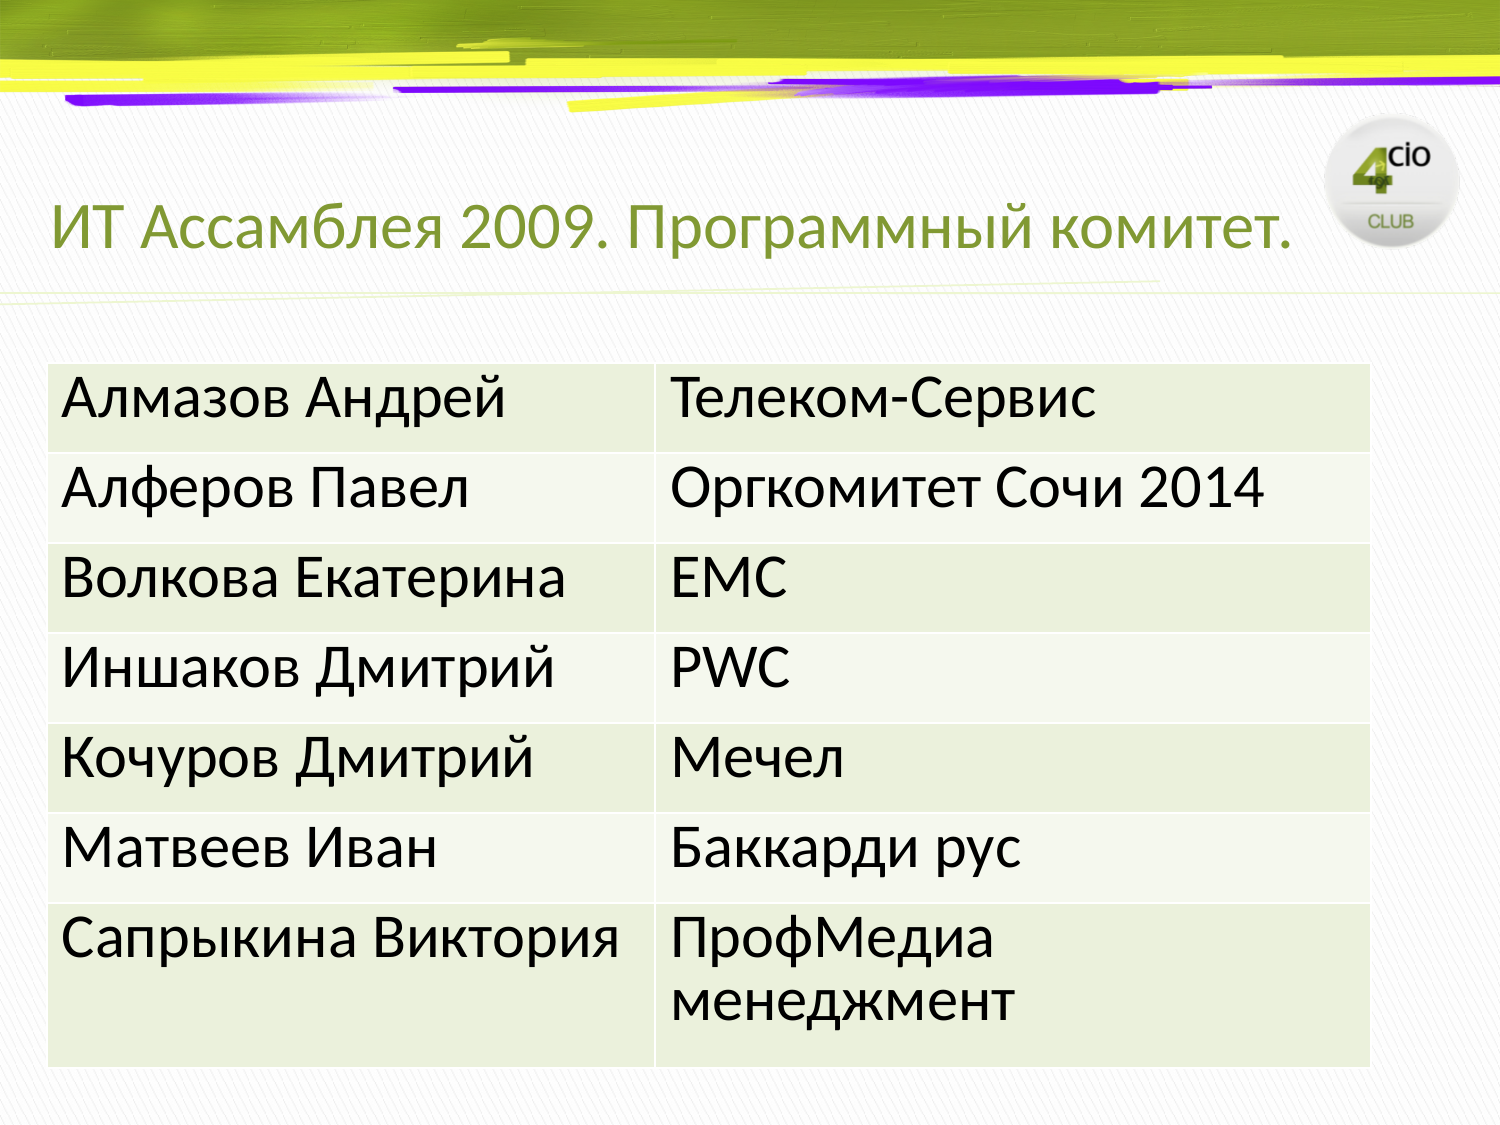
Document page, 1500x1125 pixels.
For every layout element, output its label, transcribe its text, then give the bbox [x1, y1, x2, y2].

table_header Алмазов Андрей [48, 364, 654, 452]
table_header Телеком-Сервис [656, 364, 1370, 452]
table_cell Баккарди рус [656, 814, 1370, 902]
table_cell Матвеев Иван [48, 814, 654, 902]
table_cell Волкова Екатерина [48, 544, 654, 632]
picture [0, 0, 1500, 267]
title ИТ Ассамблея 2009. Программный комитет. [34, 152, 1260, 270]
table_cell Сапрыкина Виктория [48, 904, 654, 1067]
table_cell Иншаков Дмитрий [48, 634, 654, 722]
table_cell PWC [656, 634, 1370, 722]
table_cell Оргкомитет Сочи 2014 [656, 454, 1370, 542]
text_box [46, 339, 1442, 435]
table_cell Кочуров Дмитрий [48, 724, 654, 812]
table_cell ЕМС [656, 544, 1370, 632]
table_cell Алферов Павел [48, 454, 654, 542]
table_cell Мечел [656, 724, 1370, 812]
table_cell ПрофМедиа менеджмент [656, 904, 1370, 1067]
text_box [0, 280, 1161, 305]
